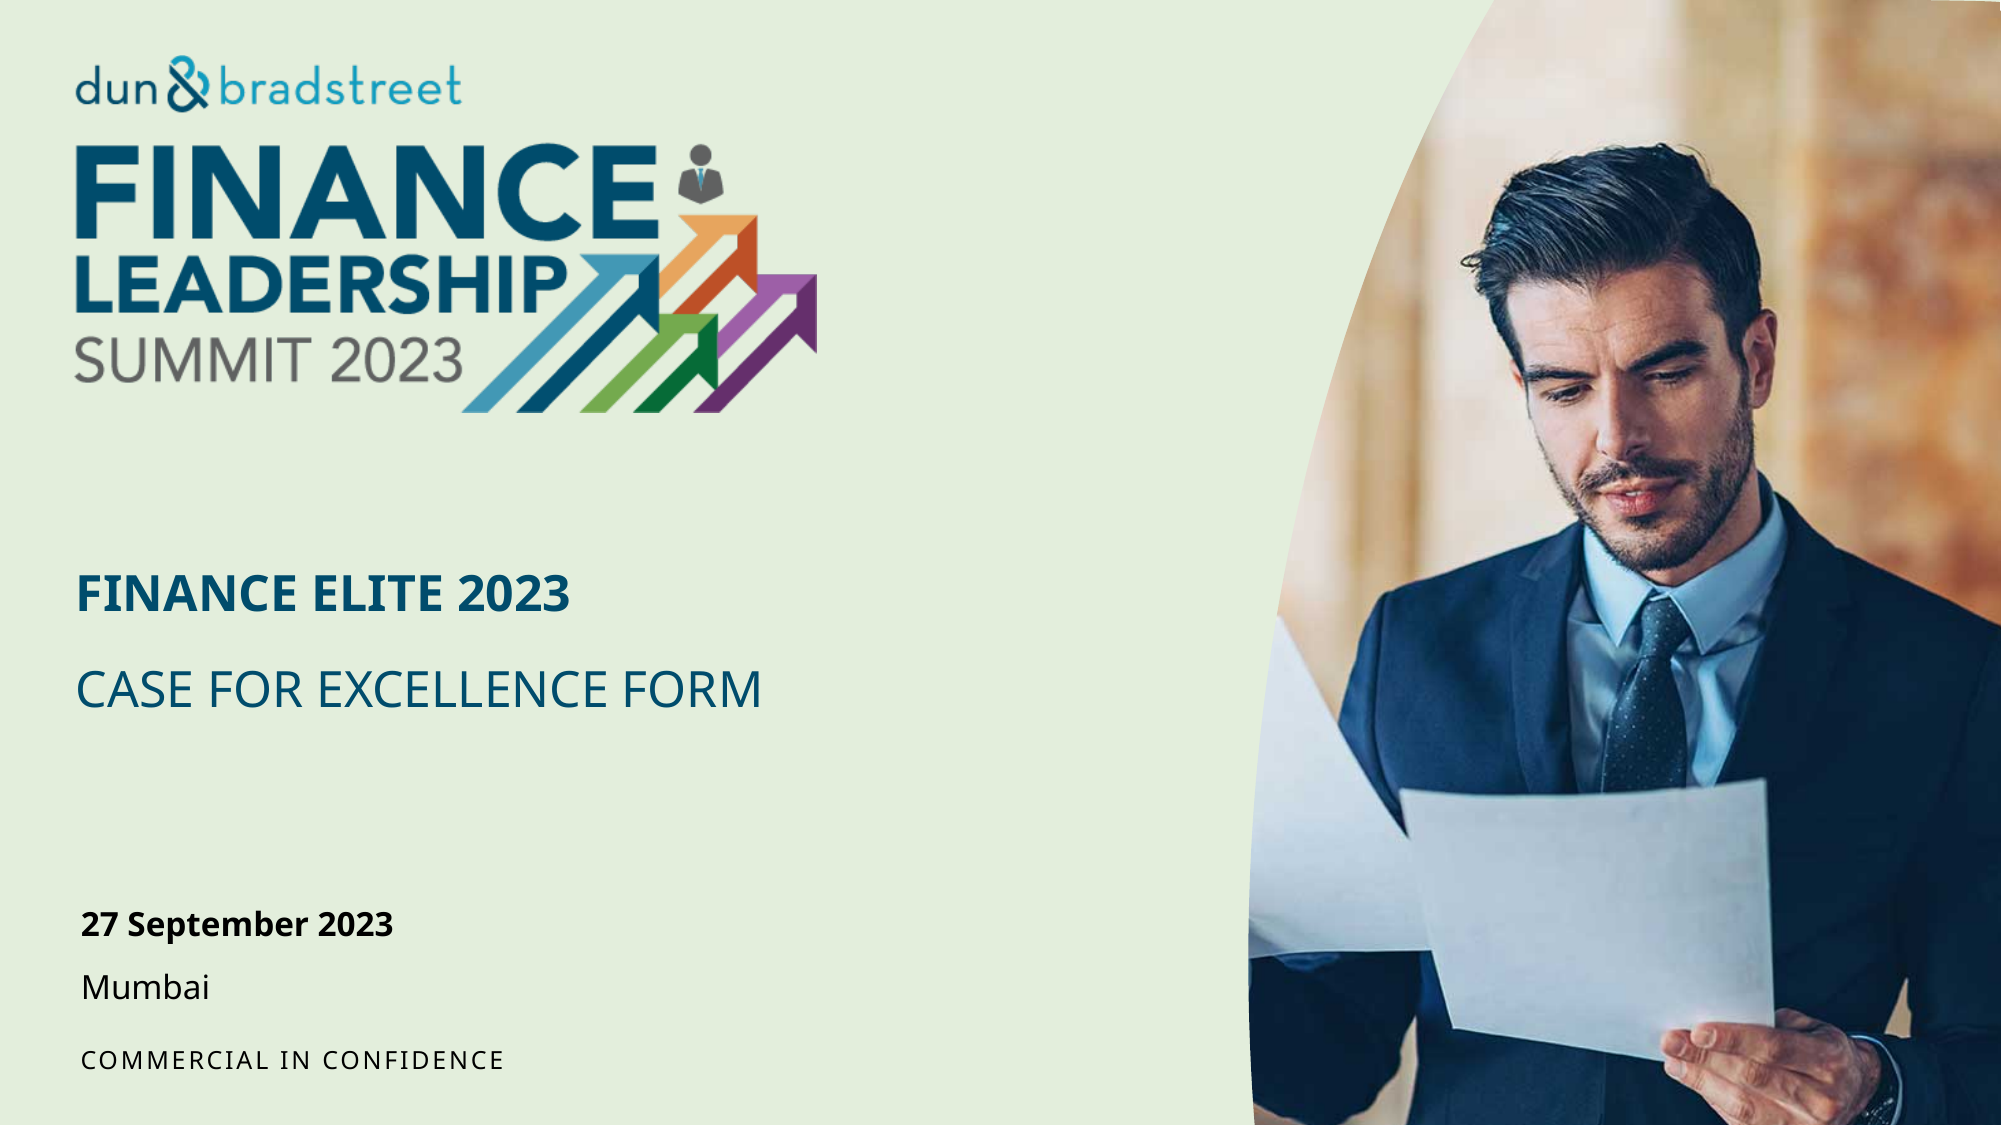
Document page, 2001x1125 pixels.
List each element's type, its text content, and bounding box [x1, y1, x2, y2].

title FINANCE ELITE 2023 CASE FOR EXCELLENCE FORM [60, 418, 1248, 725]
picture [1248, 0, 2001, 1125]
picture [65, 55, 817, 413]
list 27 September 2023 Mumbai [65, 832, 1197, 1034]
list COMMERCIAL IN CONFIDENCE [65, 1040, 1111, 1110]
